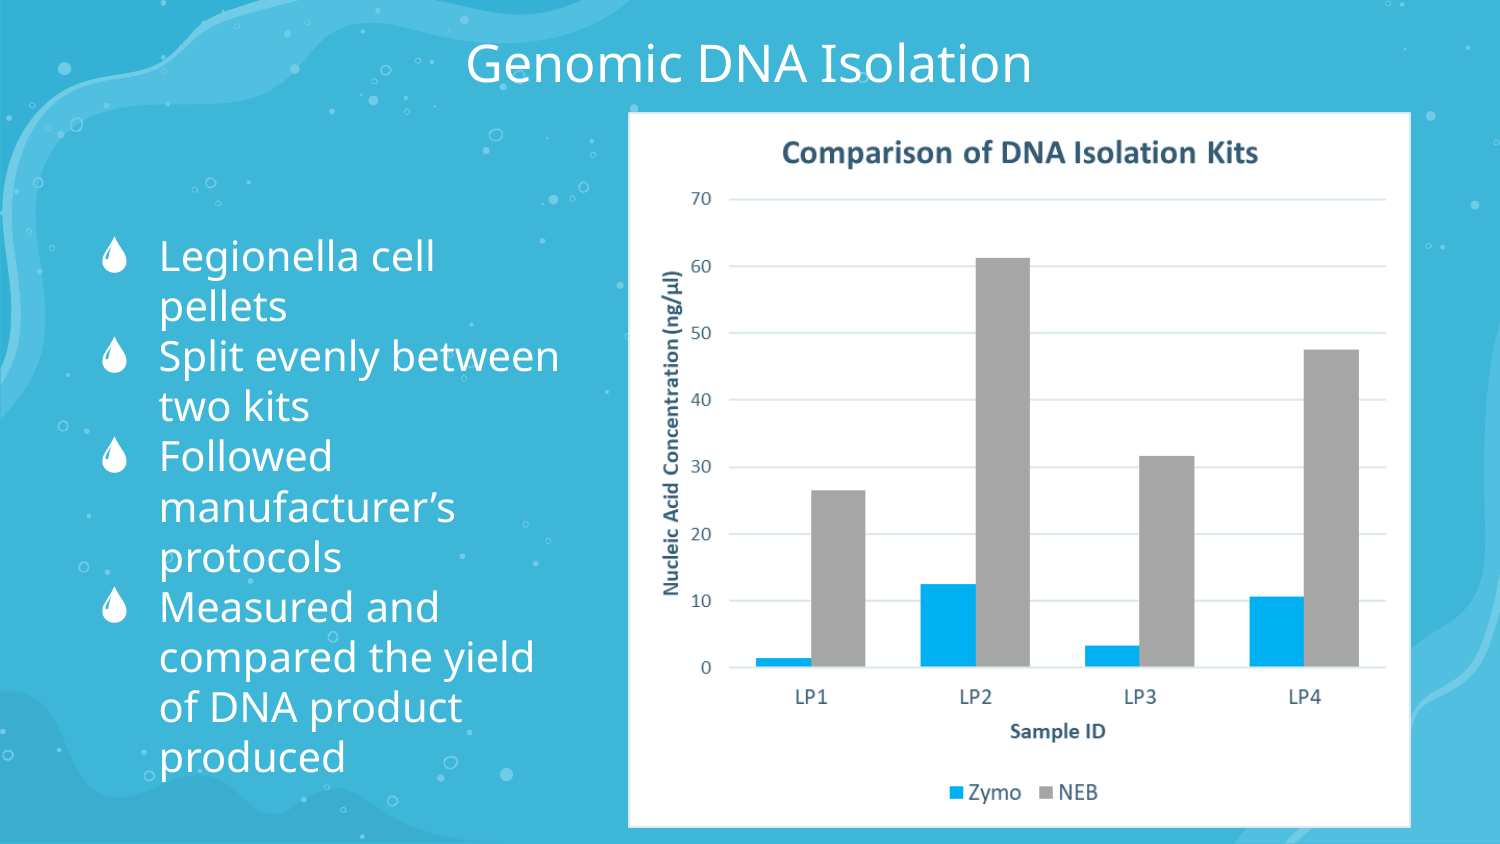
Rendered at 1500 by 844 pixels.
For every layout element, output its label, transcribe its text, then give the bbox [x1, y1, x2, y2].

picture [628, 112, 1411, 828]
title Genomic DNA Isolation [118, 38, 1382, 85]
list Legionella cell pellets Split evenly between two kits Followed manufacturer’s protocols Measured and compared the yield of DNA product produced [68, 215, 588, 752]
